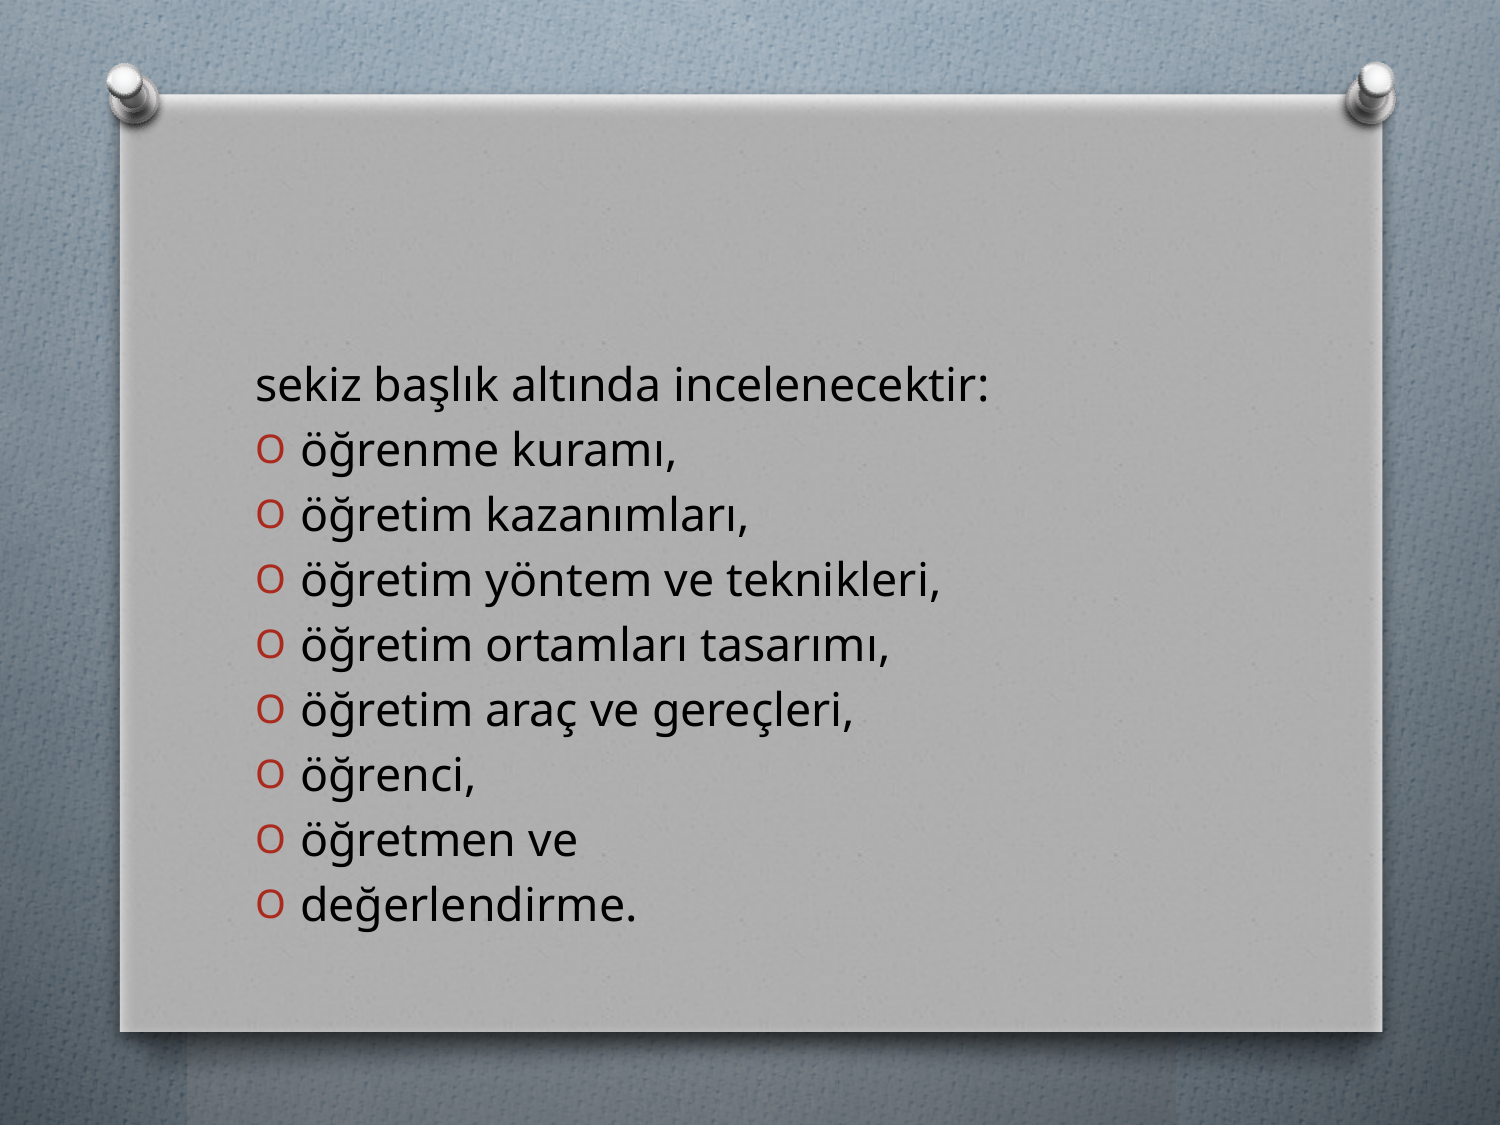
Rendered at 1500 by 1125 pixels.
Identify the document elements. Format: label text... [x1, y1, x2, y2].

picture [75, 29, 198, 153]
picture [1317, 35, 1439, 156]
list sekiz başlık altında incelenecektir: öğrenme kuramı, öğretim kazanımları, öğretim yöntem ve teknikleri, öğretim ortamları tasarımı, öğretim araç ve gereçleri, öğrenci, öğretmen ve değerlendirme. [240, 347, 1257, 939]
